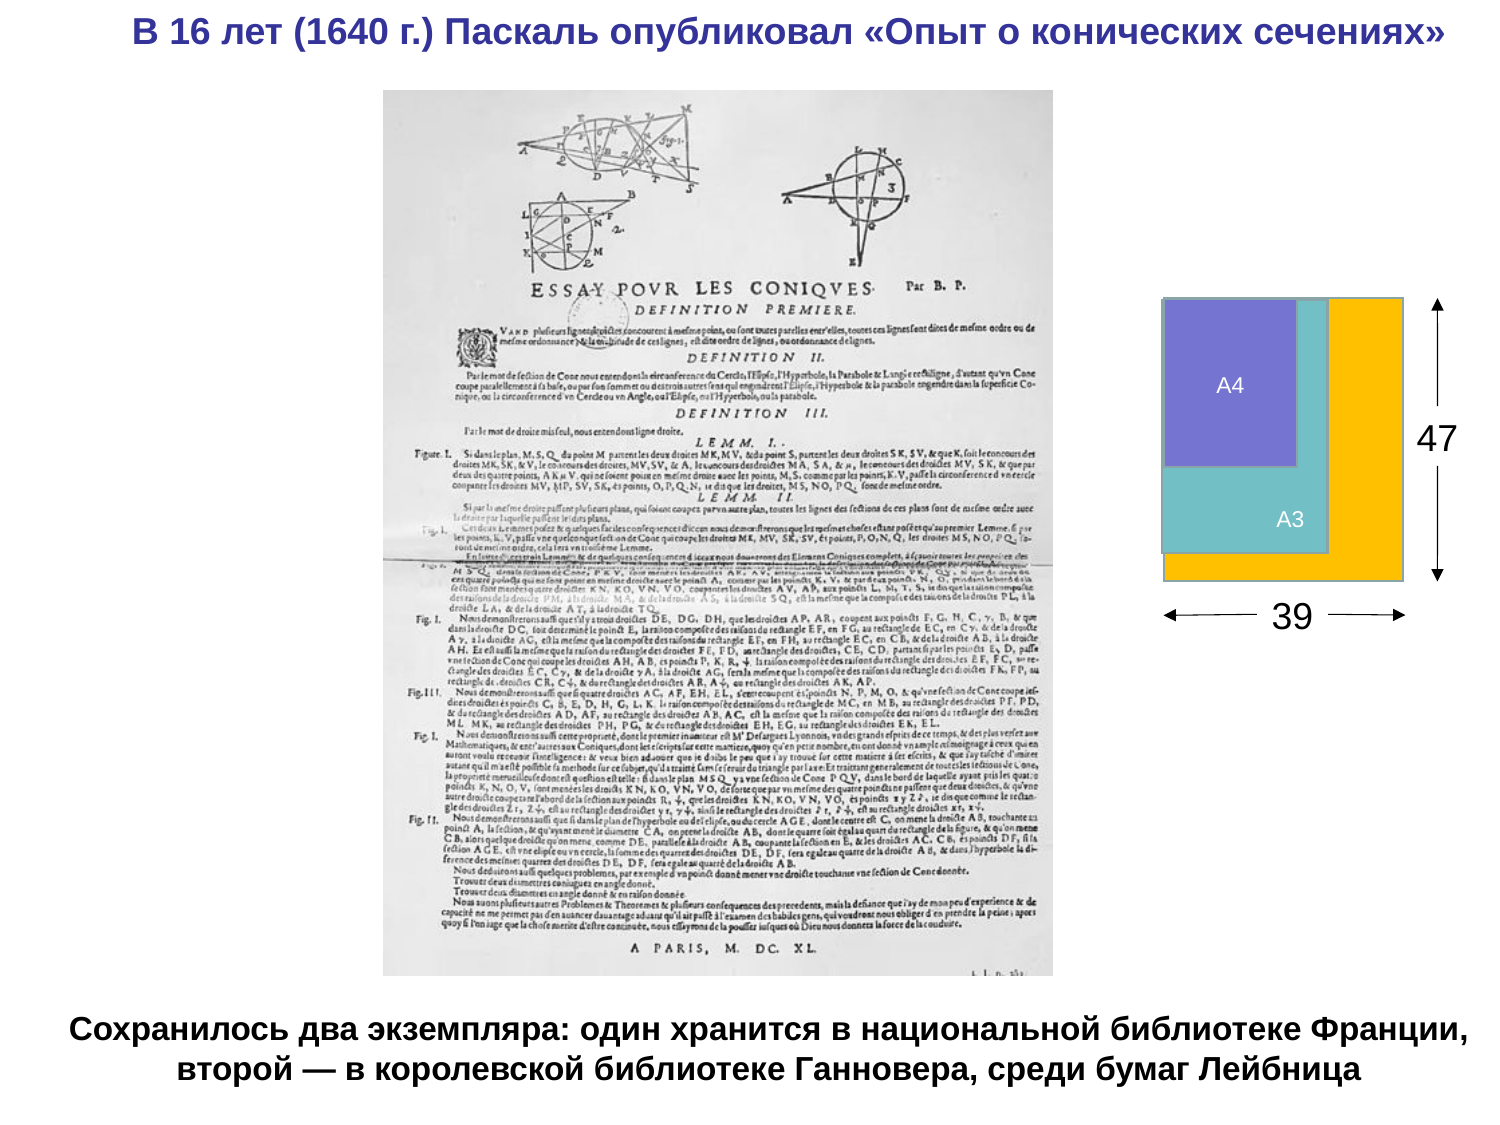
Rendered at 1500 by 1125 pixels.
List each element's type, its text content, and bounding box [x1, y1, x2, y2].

text_box Сохранилось два экземпляра: один хранится в национальной библиотеке Франции, второй — в королевской библиотеке Ганновера, среди бумаг Лейбница [54, 999, 1495, 1094]
text_box В 16 лет (1640 г.) Паскаль опубликовал «Опыт о конических сечениях» [117, 0, 1462, 60]
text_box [1163, 298, 1476, 647]
picture [383, 90, 1053, 976]
